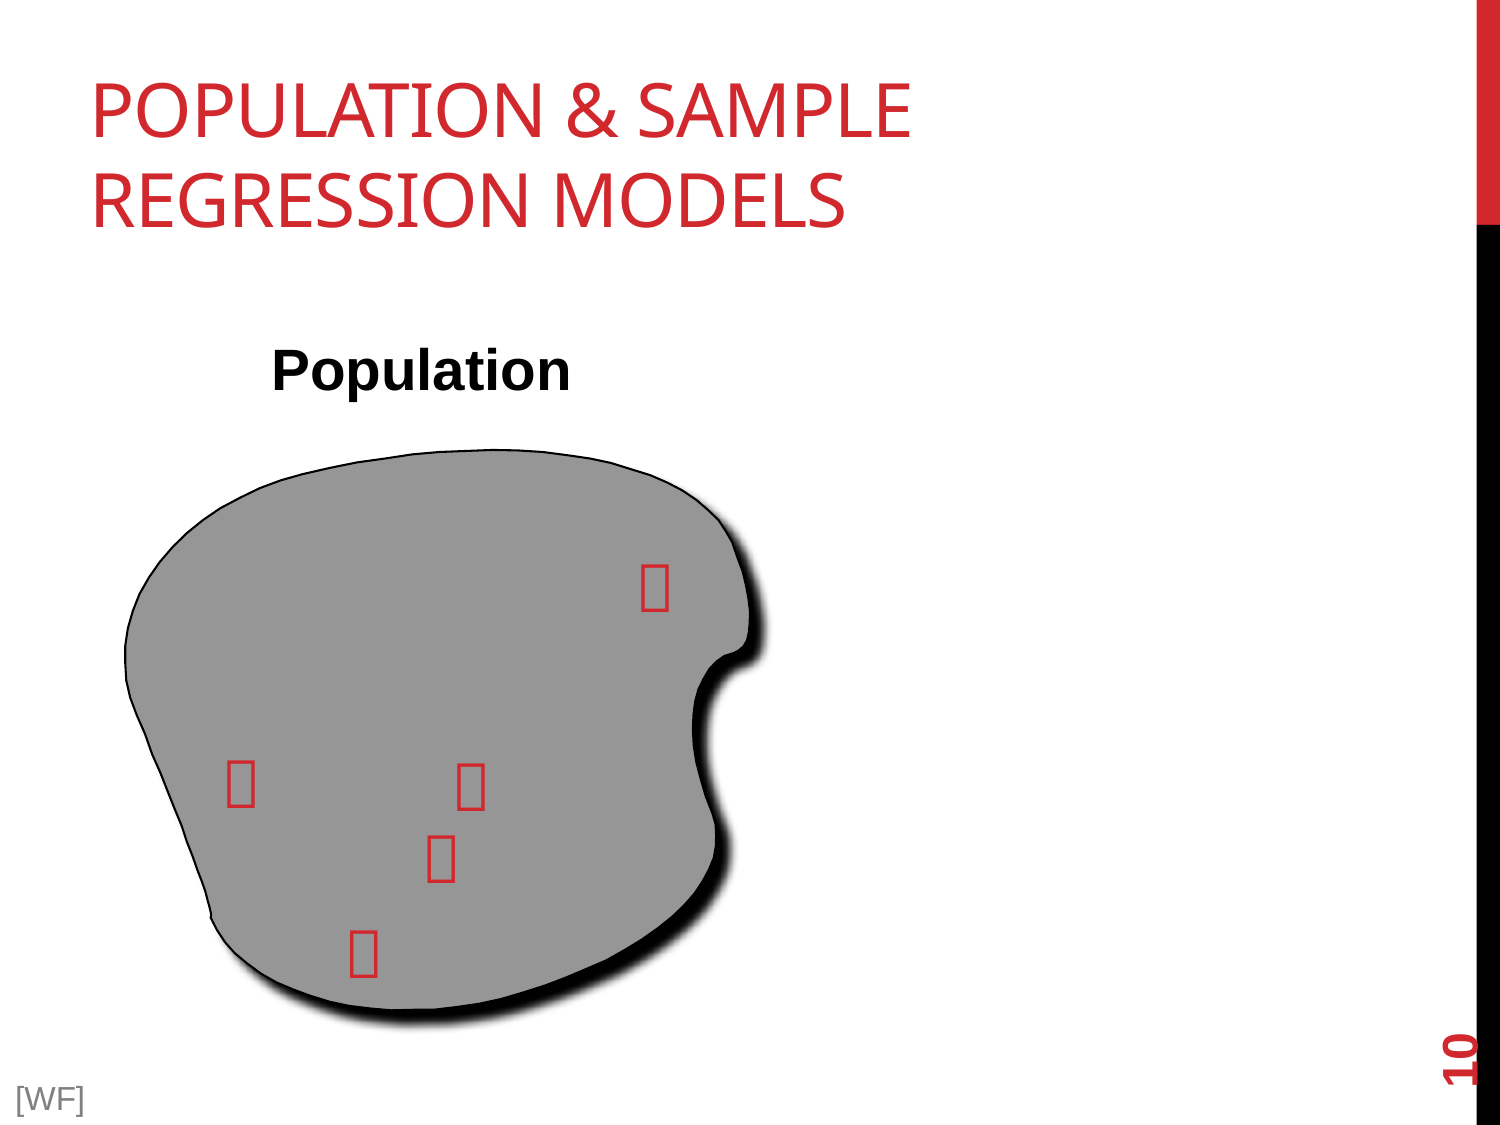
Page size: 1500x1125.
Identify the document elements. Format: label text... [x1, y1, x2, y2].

text_box [125, 449, 750, 1011]
text_box [WF] [0, 1069, 101, 1125]
title Population & Sample Regression Models [75, 25, 1025, 250]
slide_number 10 [1427, 887, 1488, 1104]
text_box  [436, 737, 525, 832]
text_box  [206, 734, 295, 830]
text_box  [619, 538, 709, 633]
text_box Population [256, 324, 594, 409]
text_box  [328, 904, 418, 1000]
text_box  [406, 809, 495, 905]
